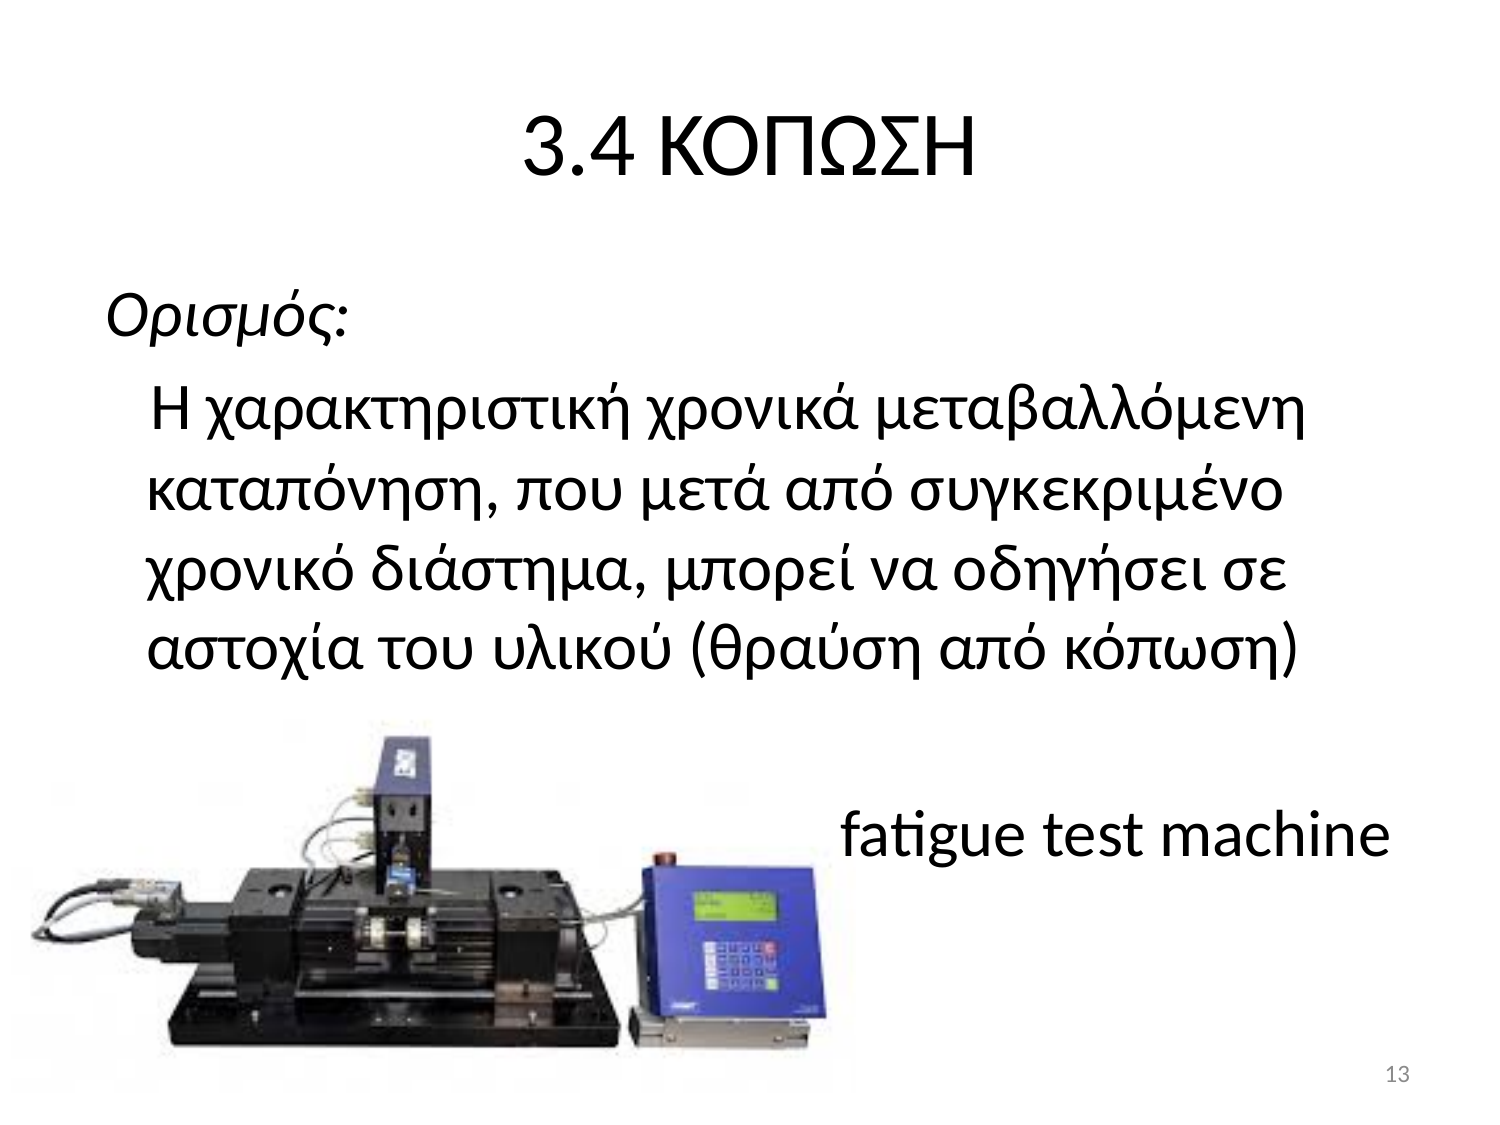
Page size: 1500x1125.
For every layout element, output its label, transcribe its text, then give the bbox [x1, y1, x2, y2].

picture [10, 679, 856, 1093]
slide_number 13 [1074, 1042, 1425, 1103]
title 3.4 ΚΟΠΩΣΗ [75, 45, 1425, 233]
list Ορισμός: Η χαρακτηριστική χρονικά μεταβαλλόμενη καταπόνηση, που μετά από συγκεκριμένο χρονικό διάστημα, μπορεί να οδηγήσει σε αστοχία του υλικού (θραύση από κόπωση) fatigue test machine [75, 262, 1425, 1005]
